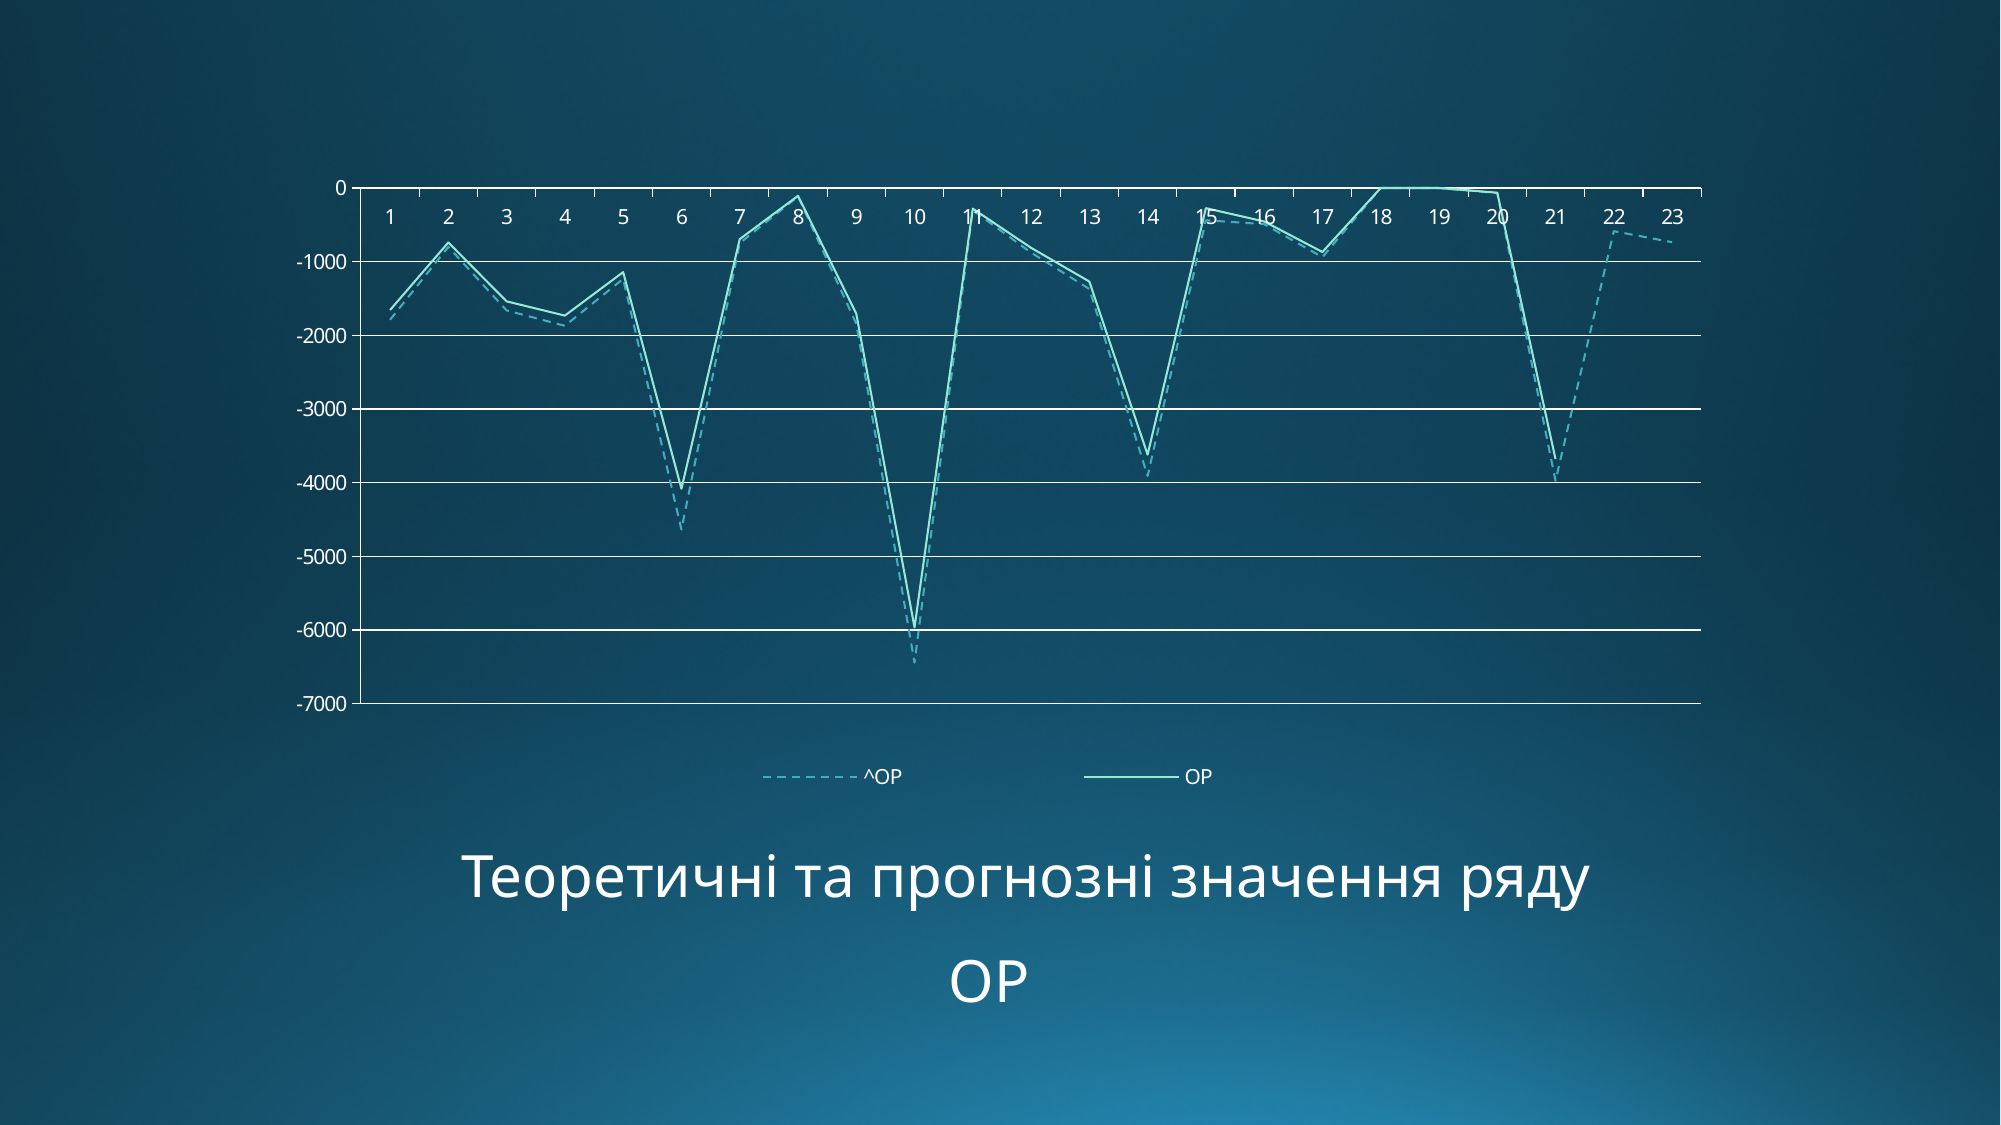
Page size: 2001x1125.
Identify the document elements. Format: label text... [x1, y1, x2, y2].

text_box Теоретичні та прогнозні значення ряду OP [361, 813, 1617, 917]
picture [0, 0, 2001, 1125]
chart [98, 153, 1805, 813]
